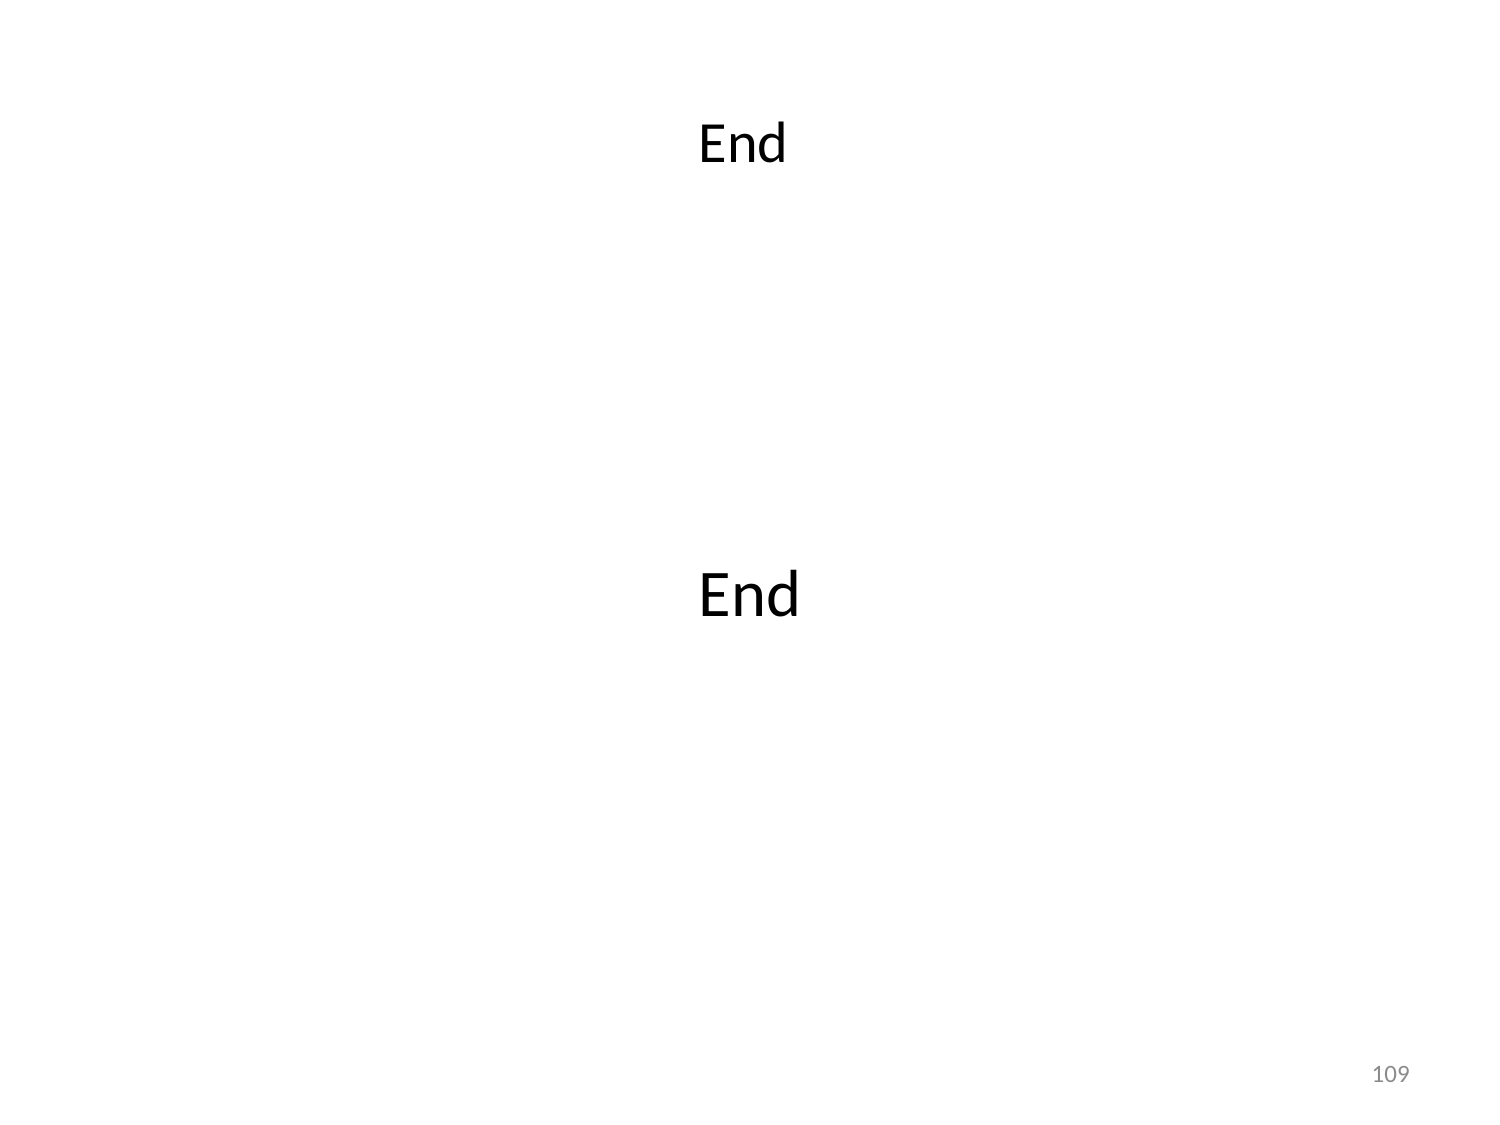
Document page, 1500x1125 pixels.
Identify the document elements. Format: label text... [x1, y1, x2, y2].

list End [75, 262, 1425, 1005]
title End [75, 45, 1425, 233]
slide_number 109 [1074, 1042, 1425, 1103]
